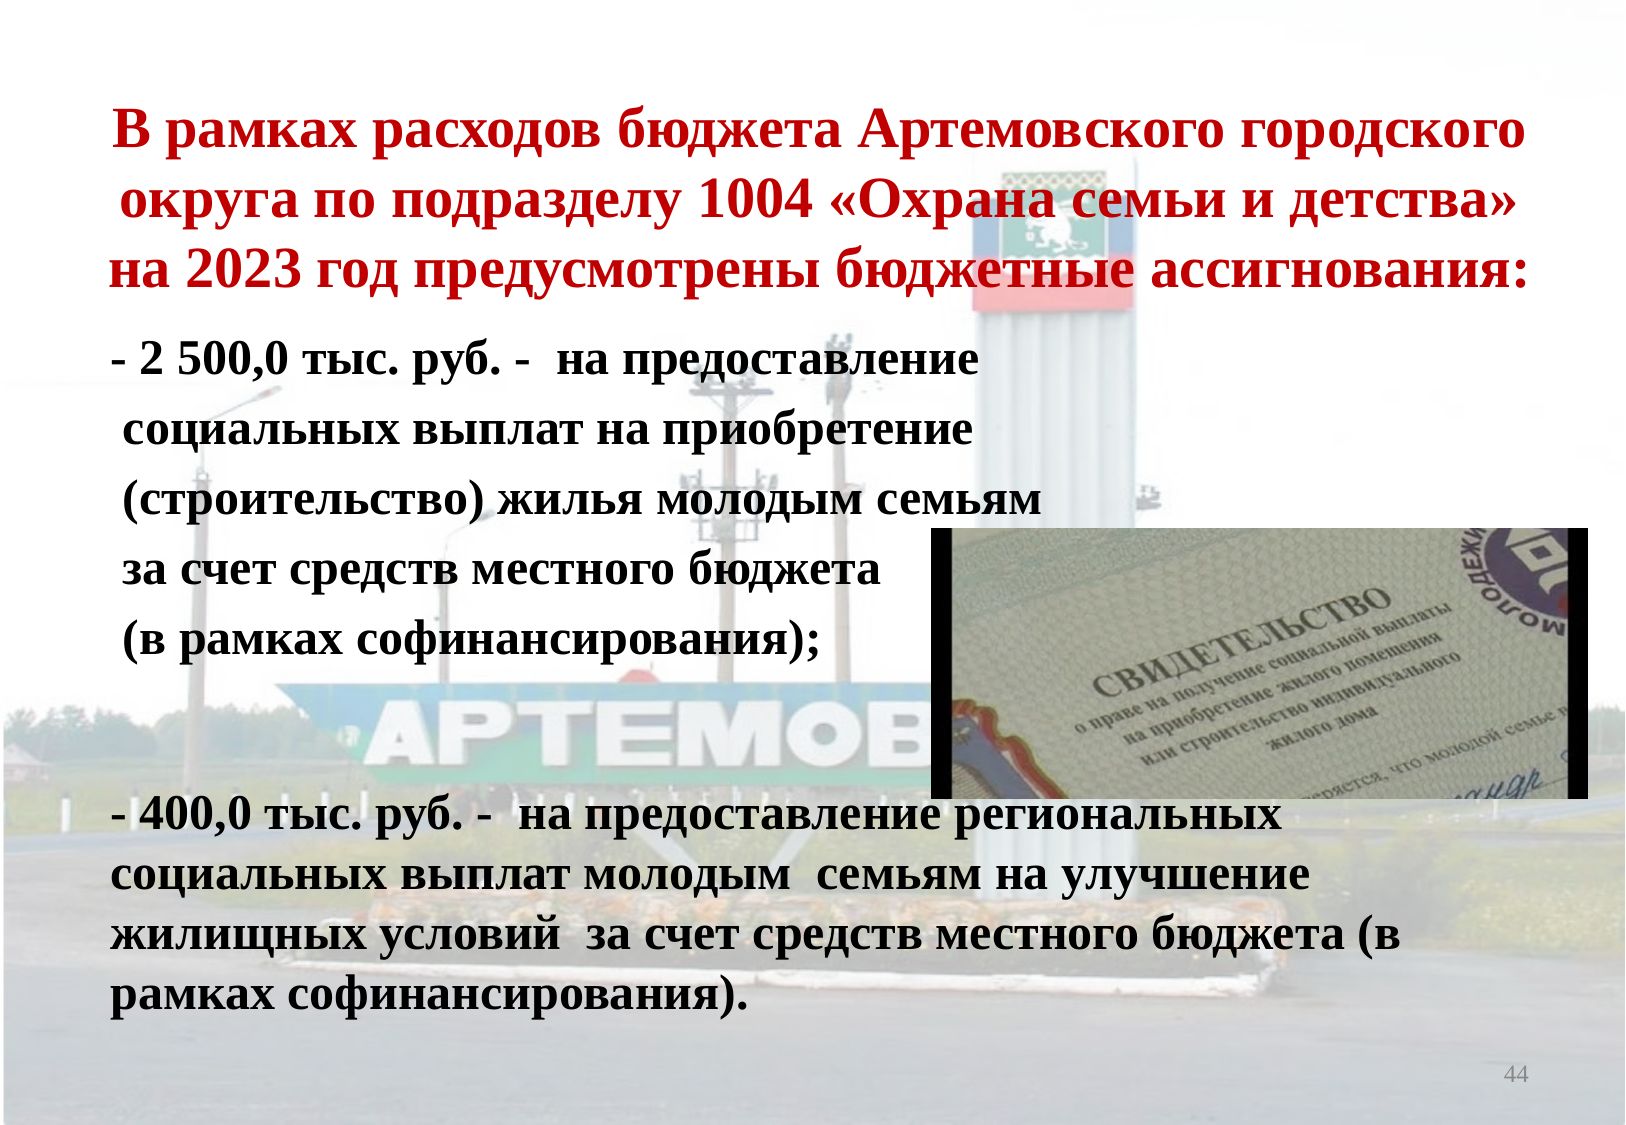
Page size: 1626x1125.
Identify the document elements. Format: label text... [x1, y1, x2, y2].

title В рамках расходов бюджета Артемовского городского округа по подразделу 1004 «Охрана семьи и детства» на 2023 год предусмотрены бюджетные ассигнования: [75, 40, 1565, 349]
slide_number 44 [1164, 1042, 1544, 1103]
picture [931, 527, 1588, 799]
subtitle - 2 500,0 тыс. руб. - на предоставление социальных выплат на приобретение (строительство) жилья молодым семьям за счет средств местного бюджета (в рамках софинансирования); - 400,0 тыс. руб. - на предоставление региональных социальных выплат молодым семьям на улучшение жилищных условий за счет средств местного бюджета (в рамках софинансирования). [95, 317, 1580, 1080]
table_cell 2 526 122,40 [0, 0, 1625, 1125]
